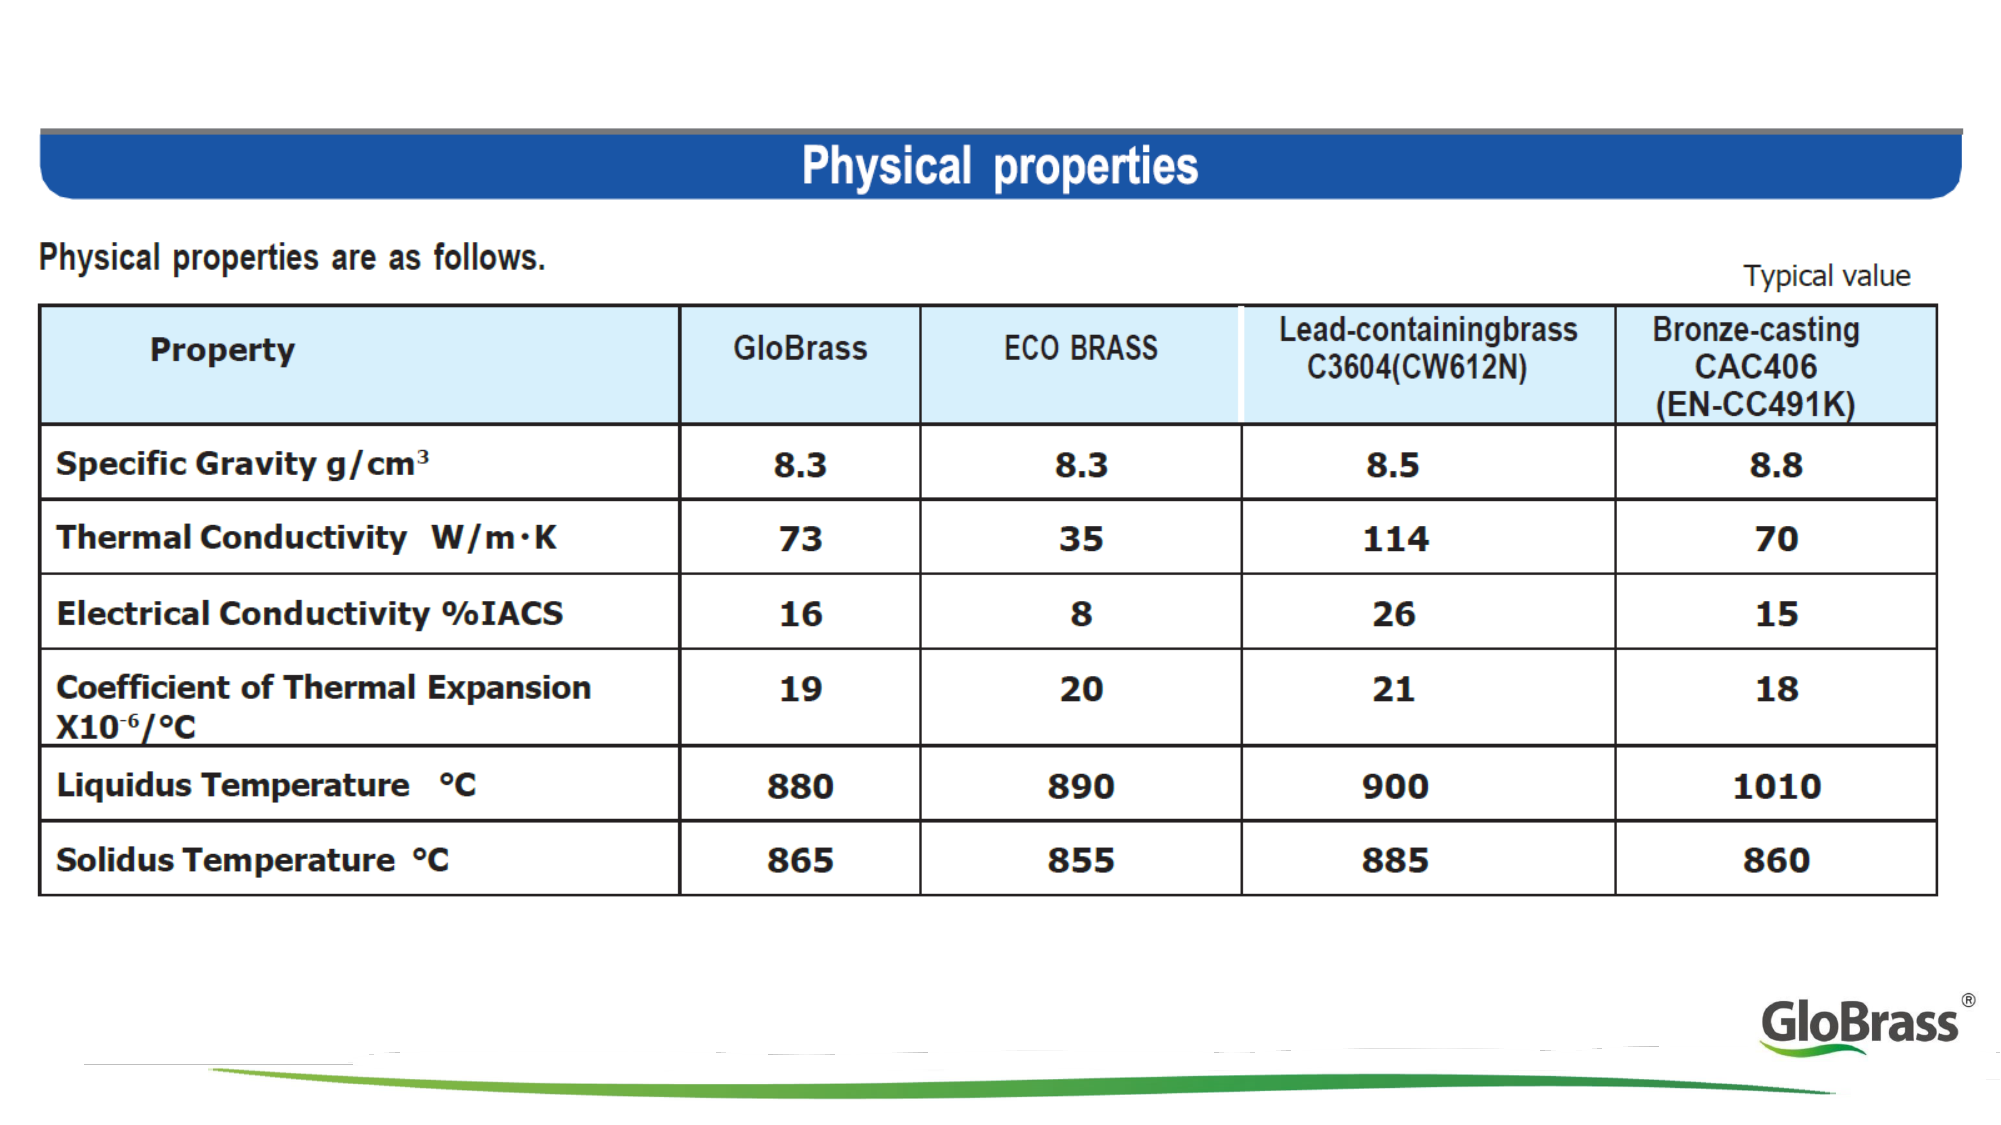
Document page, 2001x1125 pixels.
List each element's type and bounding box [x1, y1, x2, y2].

picture [32, 121, 1967, 904]
picture [84, 982, 2000, 1104]
